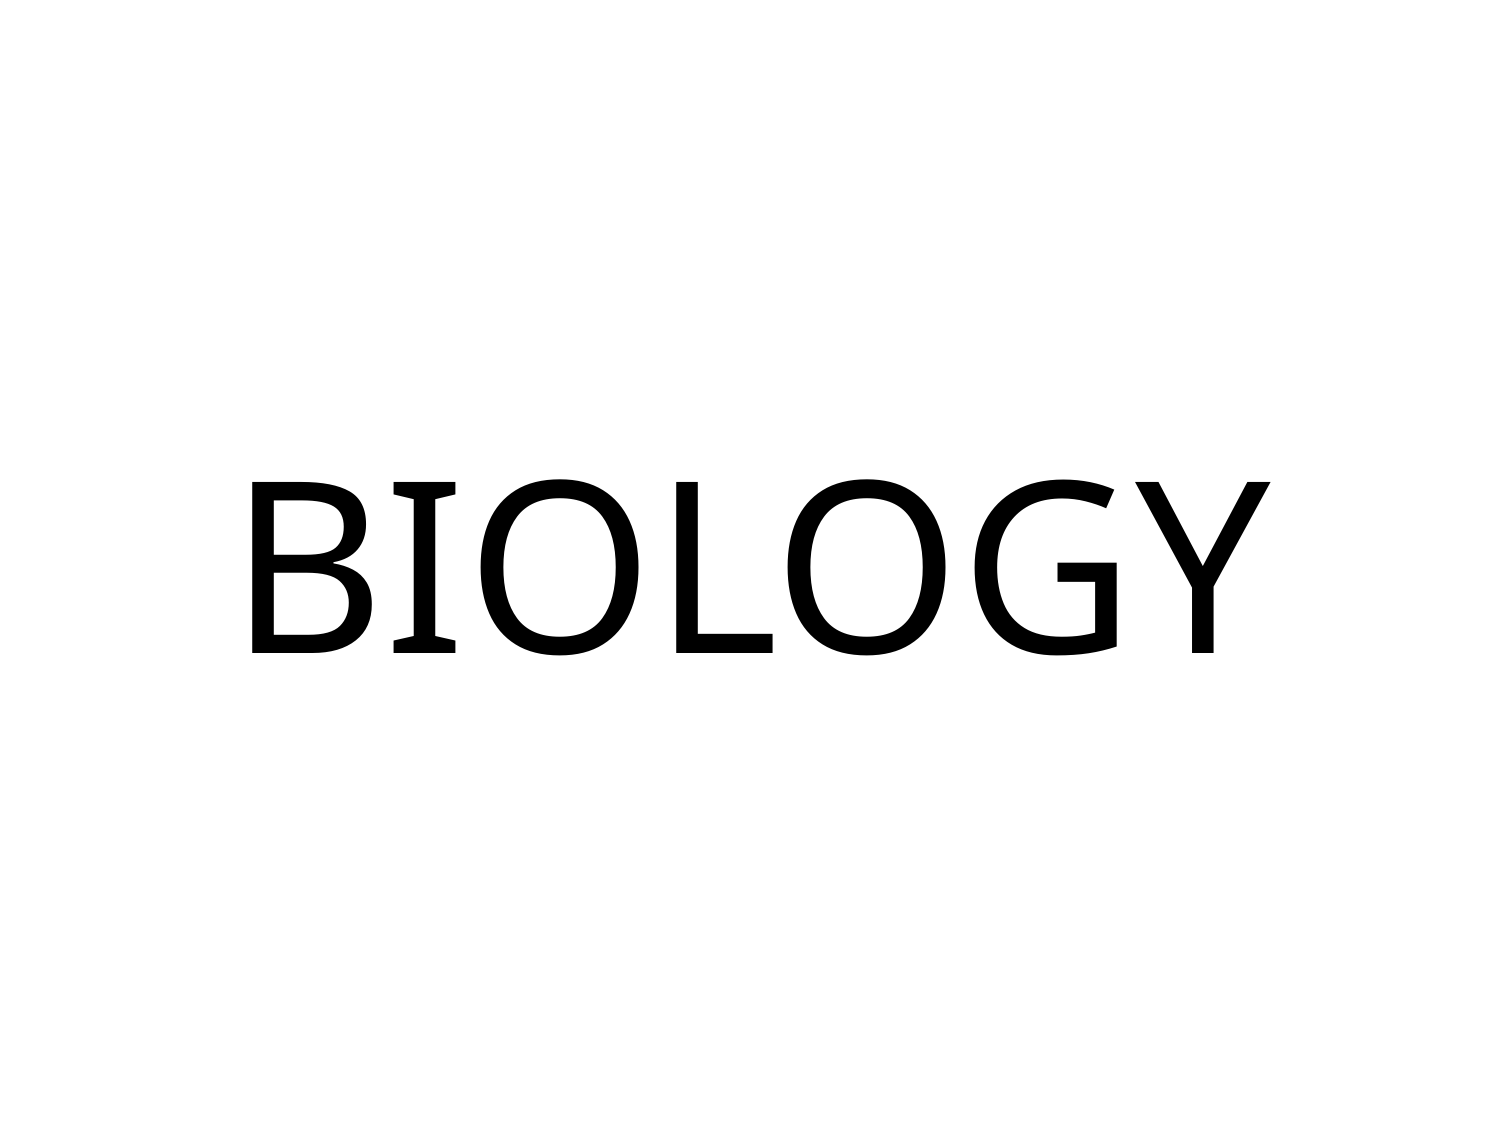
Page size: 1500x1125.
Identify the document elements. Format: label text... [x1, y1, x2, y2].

title BIOLOGY [112, 437, 1388, 679]
